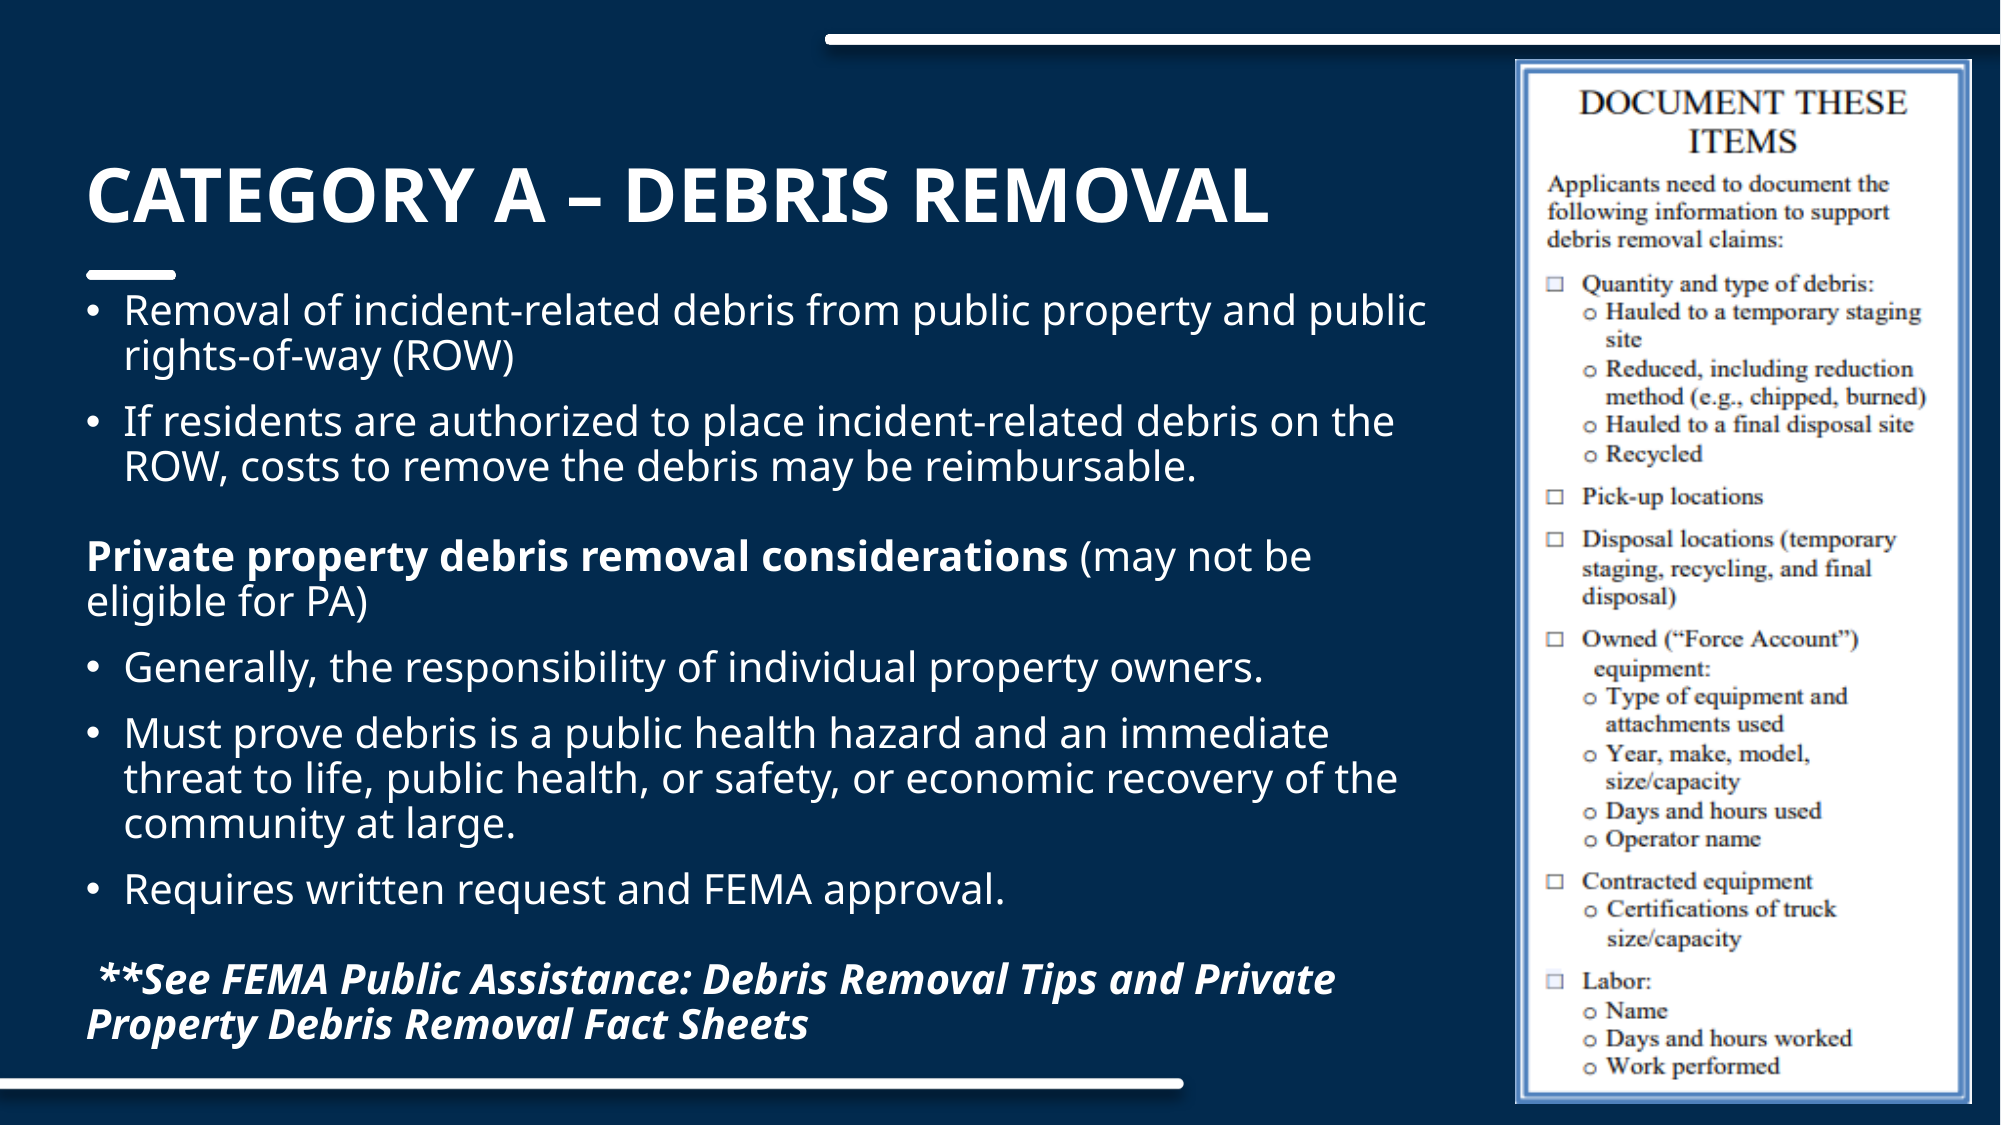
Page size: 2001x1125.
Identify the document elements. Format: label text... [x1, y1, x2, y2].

title Category a – debris removal [70, 125, 1515, 271]
picture [0, 0, 2001, 1125]
list Removal of incident-related debris from public property and public rights-of-way (ROW) If residents are authorized to place incident-related debris on the ROW, costs to remove the debris may be reimbursable. Private property debris removal considerations (may not be eligible for PA) Generally, the responsibility of individual property owners. Must prove debris is a public health hazard and an immediate threat to life, public health, or safety, or economic recovery of the community at large. Requires written request and FEMA approval. **See FEMA Public Assistance: Debris Removal Tips and Private Property Debris Removal Fact Sheets **See FEMA Public Assistance: Private Property Debris Removal Fact Sheet [70, 282, 1460, 1029]
